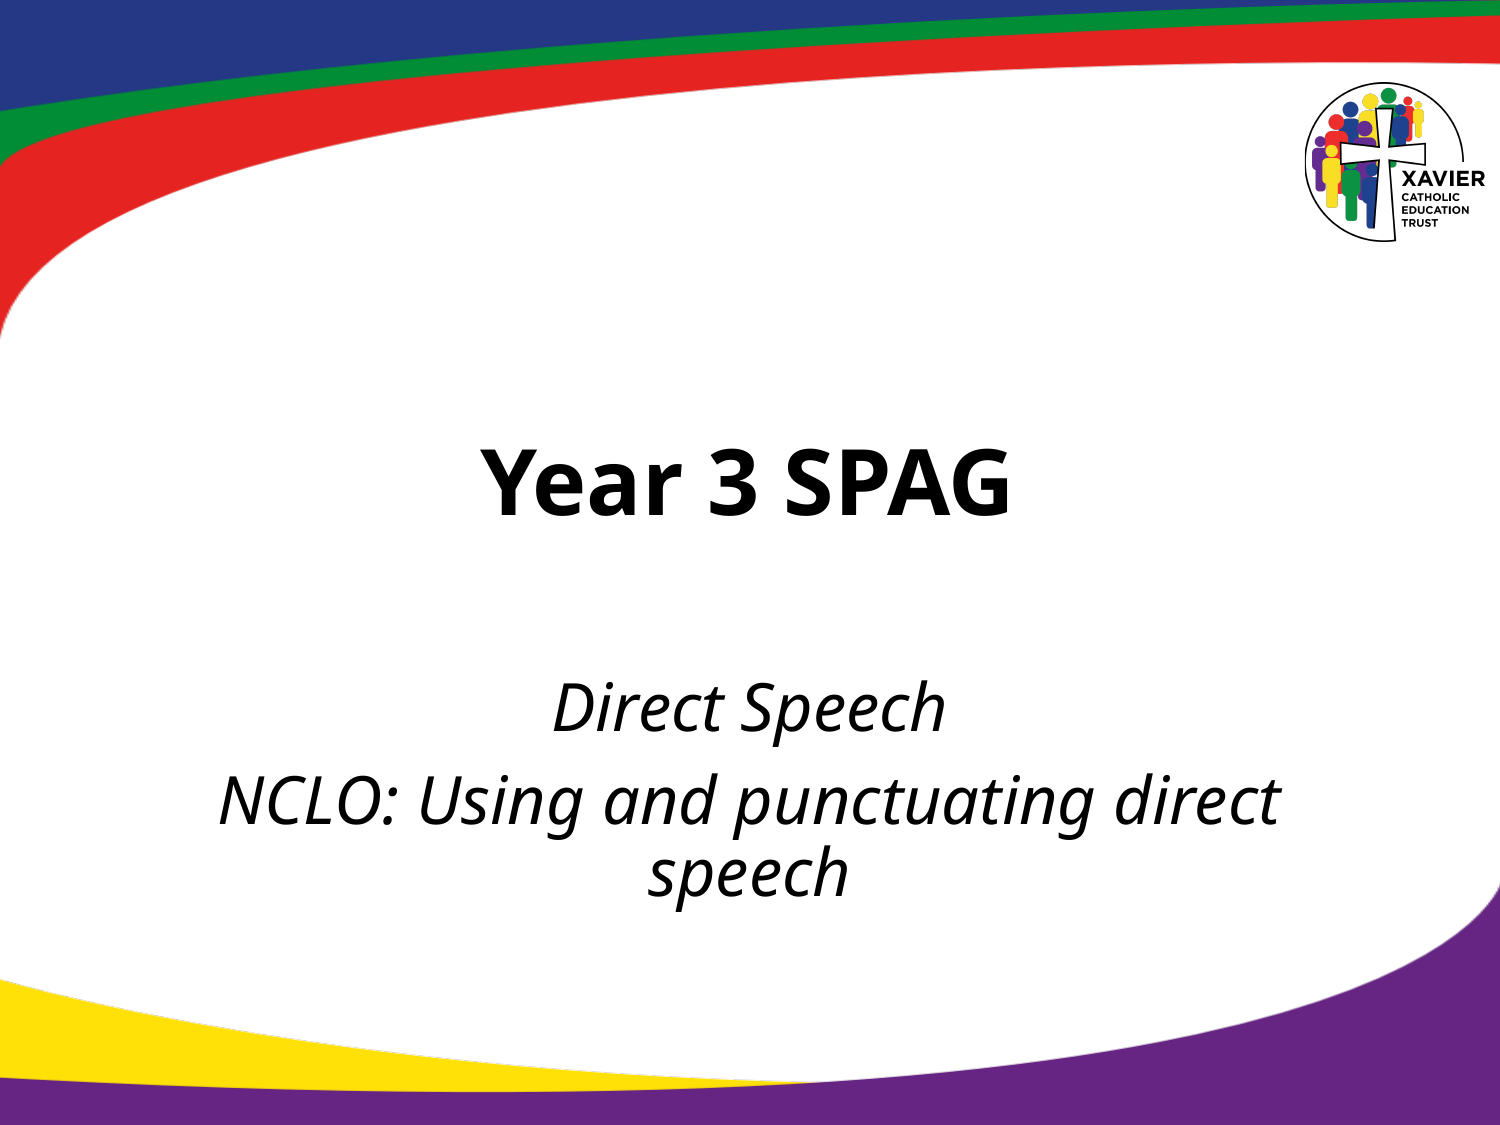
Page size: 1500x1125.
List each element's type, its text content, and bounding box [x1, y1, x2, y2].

list Direct Speech NCLO: Using and punctuating direct speech [103, 666, 1397, 1014]
title Year 3 SPAG [81, 376, 1415, 594]
